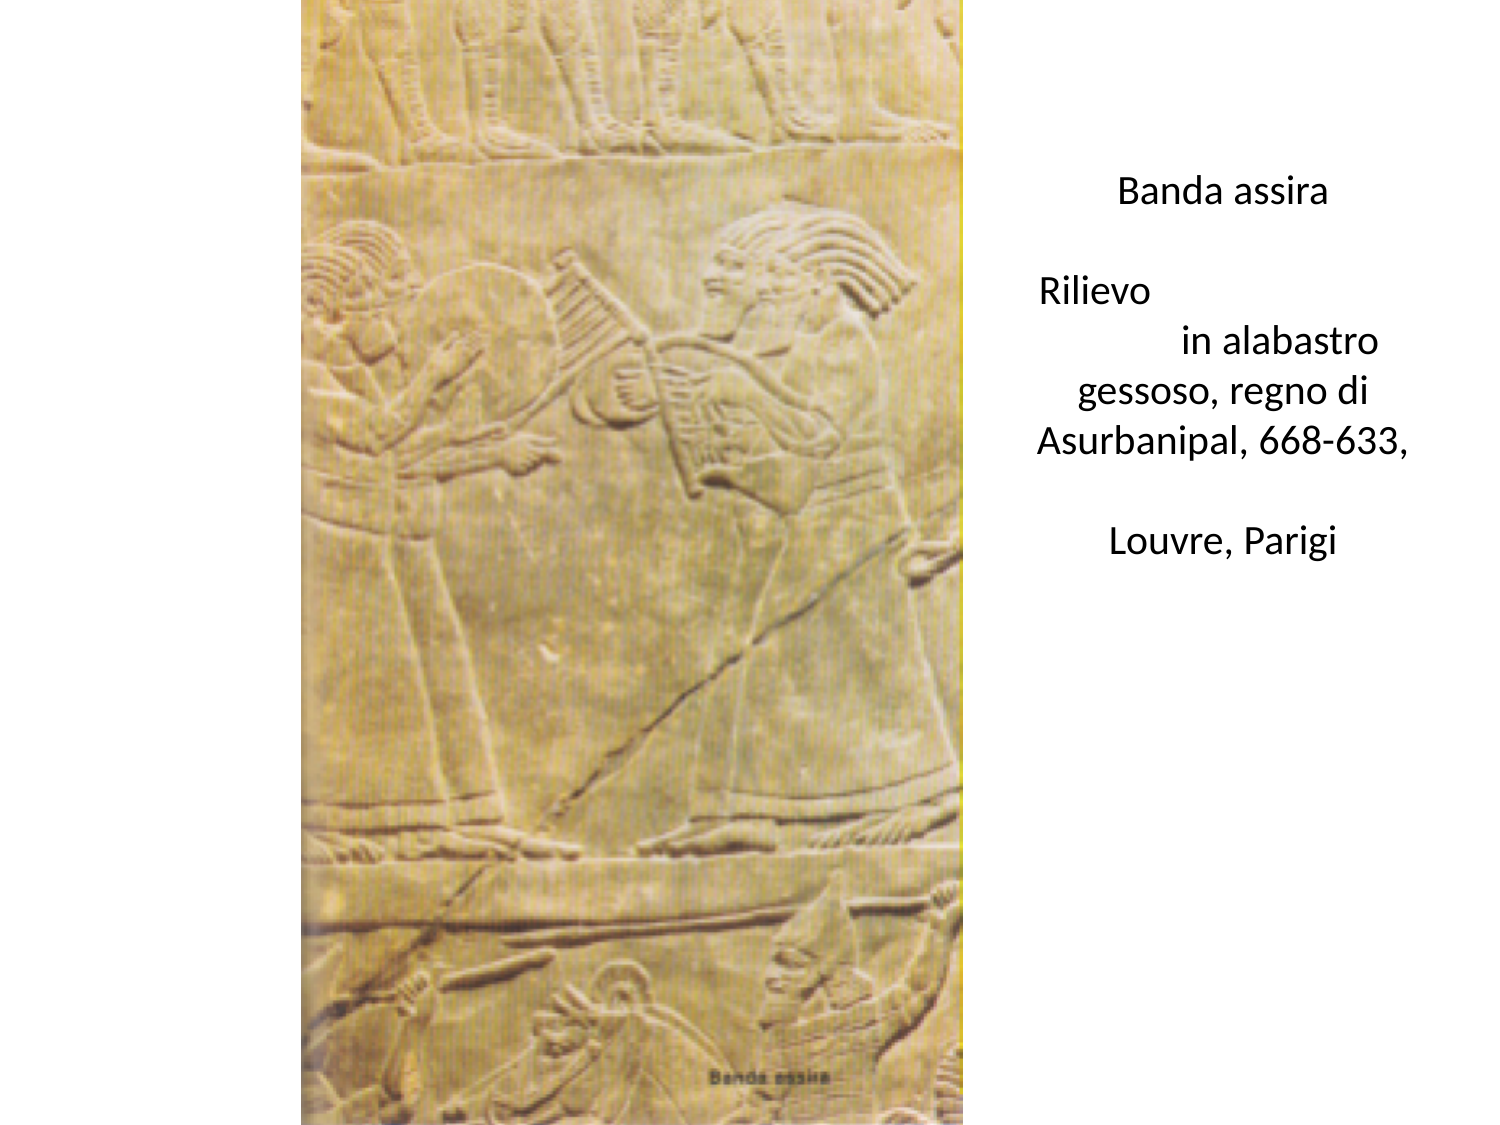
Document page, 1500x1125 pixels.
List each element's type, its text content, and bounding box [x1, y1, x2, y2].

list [300, 0, 964, 1125]
title Banda assira Rilievo in alabastro gessoso, regno di Asurbanipal, 668-633, Louvre, Parigi [1021, 45, 1425, 681]
